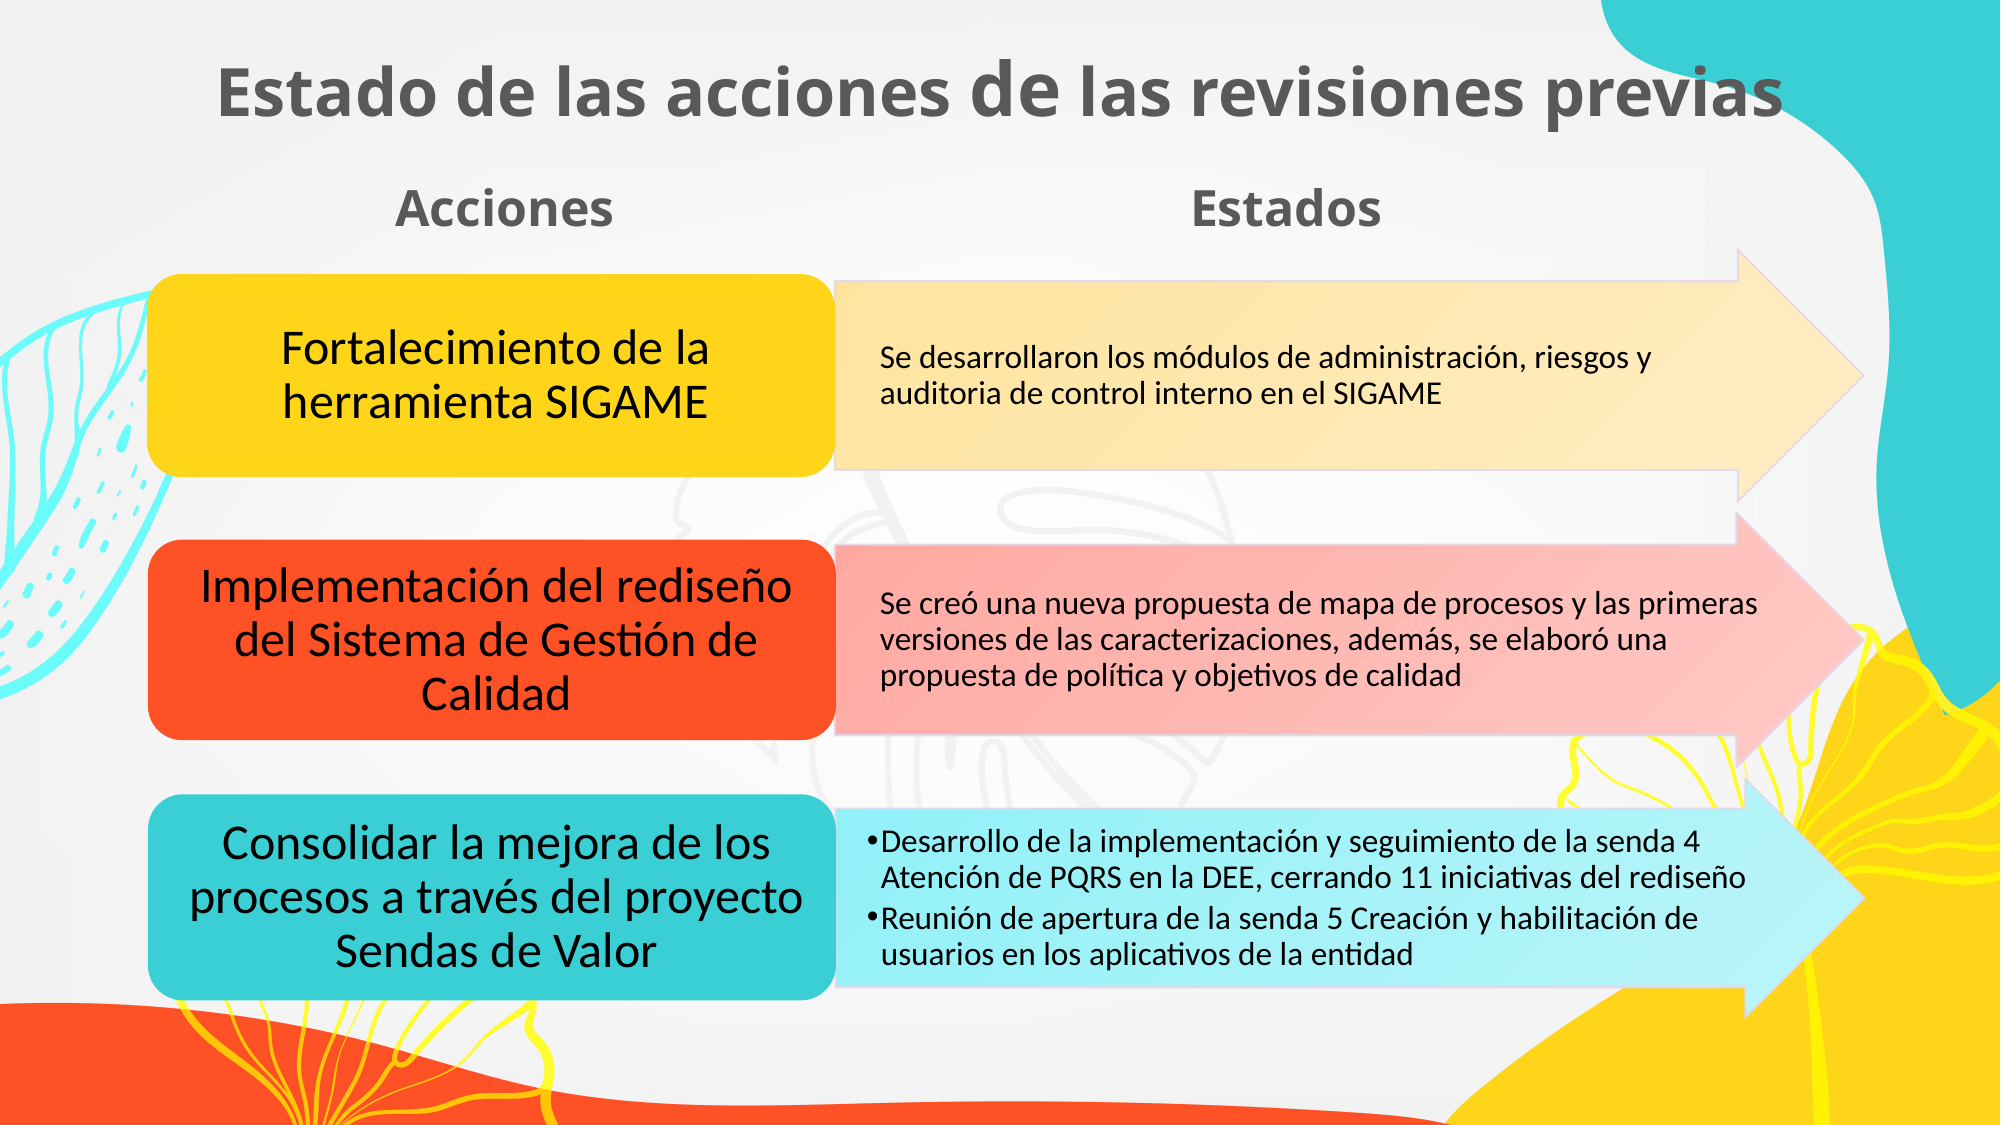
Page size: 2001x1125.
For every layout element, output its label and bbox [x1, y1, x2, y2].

text_box [148, 249, 1865, 1018]
picture [0, 0, 2000, 1125]
